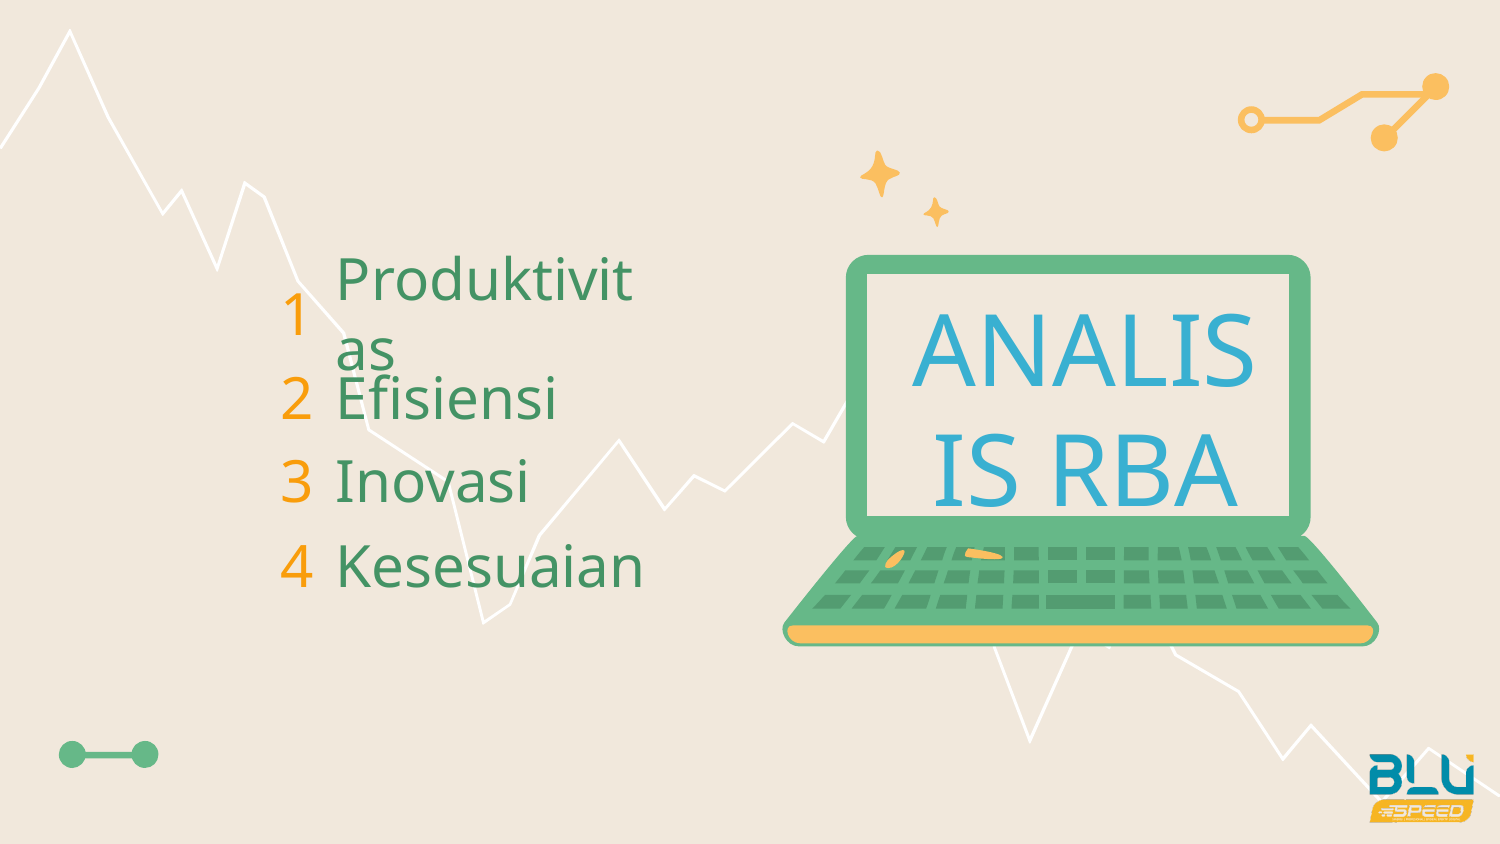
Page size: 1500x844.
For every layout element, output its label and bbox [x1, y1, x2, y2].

picture [1344, 704, 1500, 844]
text_box [265, 270, 671, 607]
text_box [778, 254, 1384, 647]
text_box [859, 150, 950, 228]
